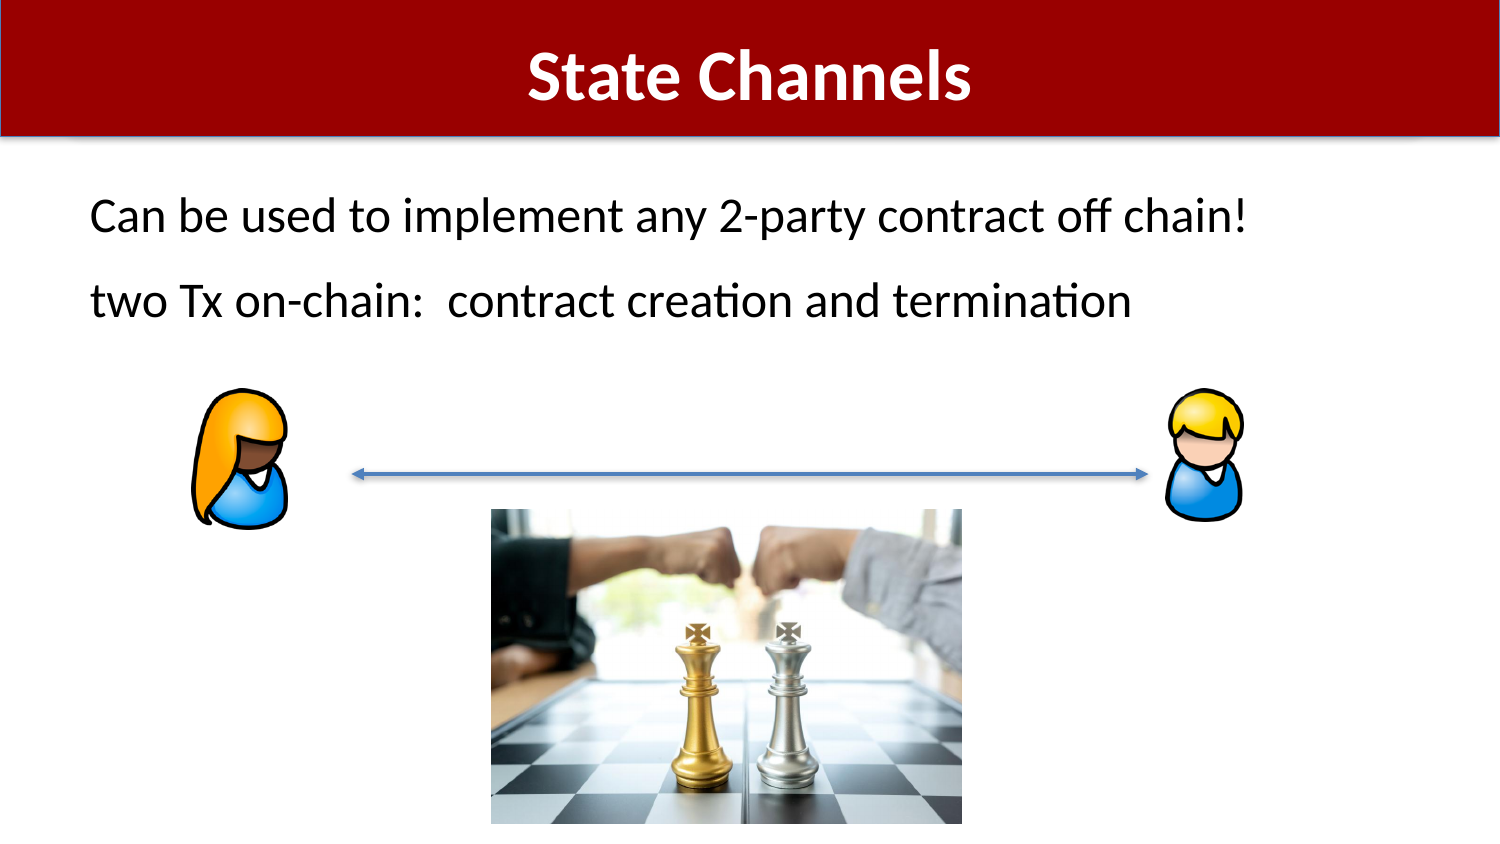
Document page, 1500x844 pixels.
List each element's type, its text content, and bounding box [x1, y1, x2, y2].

picture [1165, 387, 1244, 523]
picture [191, 387, 288, 531]
picture [491, 509, 963, 824]
text_box Can be used to implement any 2-party contract off chain! two Tx on-chain: contract creation and termination [74, 174, 1372, 335]
title State Channels [75, 20, 1425, 123]
